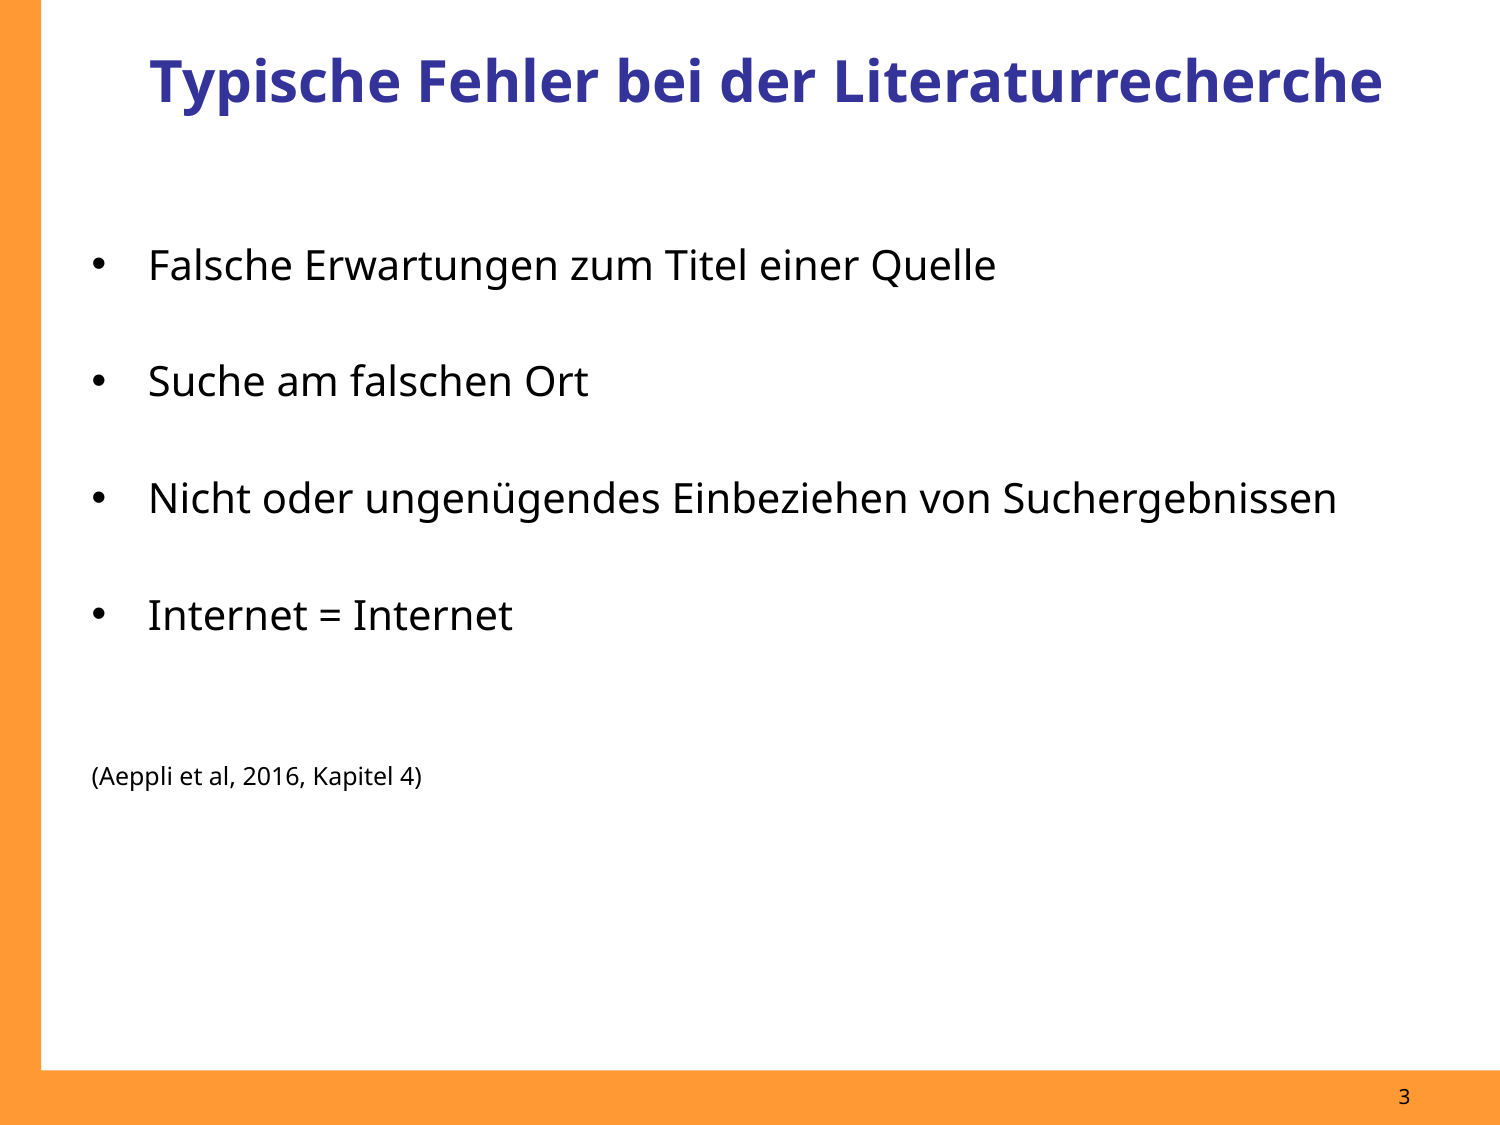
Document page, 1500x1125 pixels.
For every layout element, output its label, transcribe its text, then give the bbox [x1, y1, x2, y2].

list Falsche Erwartungen zum Titel einer Quelle Suche am falschen Ort Nicht oder ungenügendes Einbeziehen von Suchergebnissen Internet = Internet (Aeppli et al, 2016, Kapitel 4) [76, 172, 1471, 1047]
title Typische Fehler bei der Literaturrecherche [75, 8, 1459, 149]
